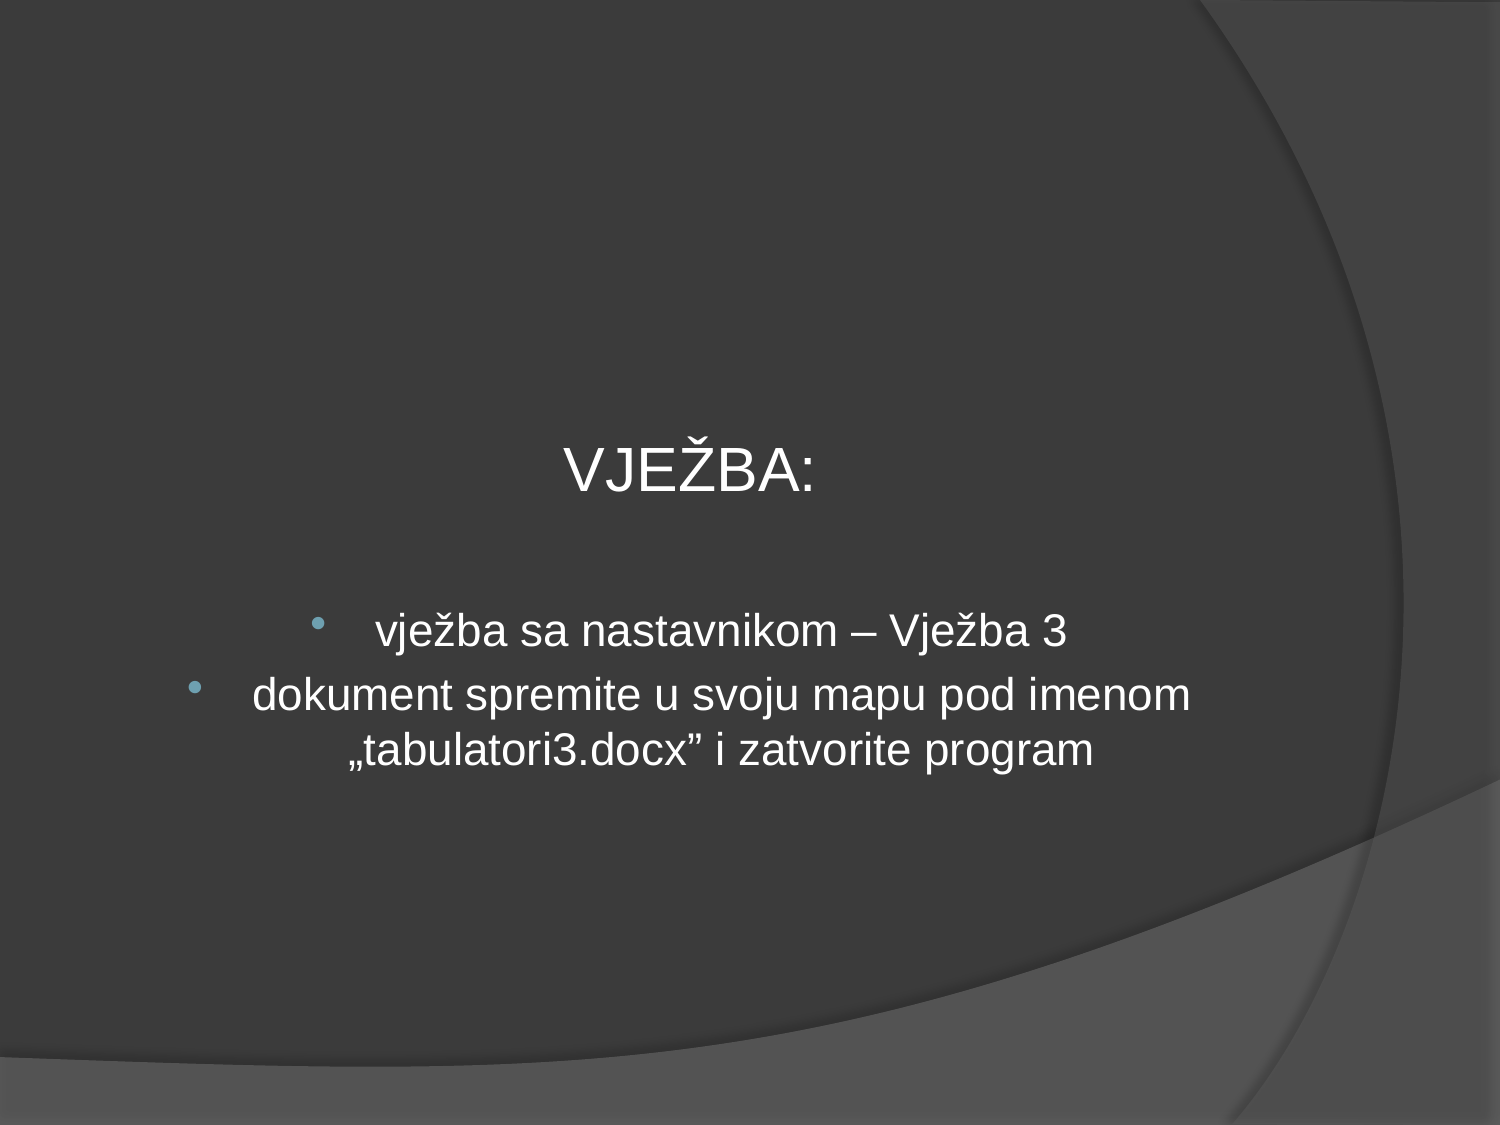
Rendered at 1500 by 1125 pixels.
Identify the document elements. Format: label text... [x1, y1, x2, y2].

list VJEŽBA: vježba sa nastavnikom – Vježba 3 dokument spremite u svoju mapu pod imenom „tabulatori3.docx” i zatvorite program [75, 262, 1300, 1005]
